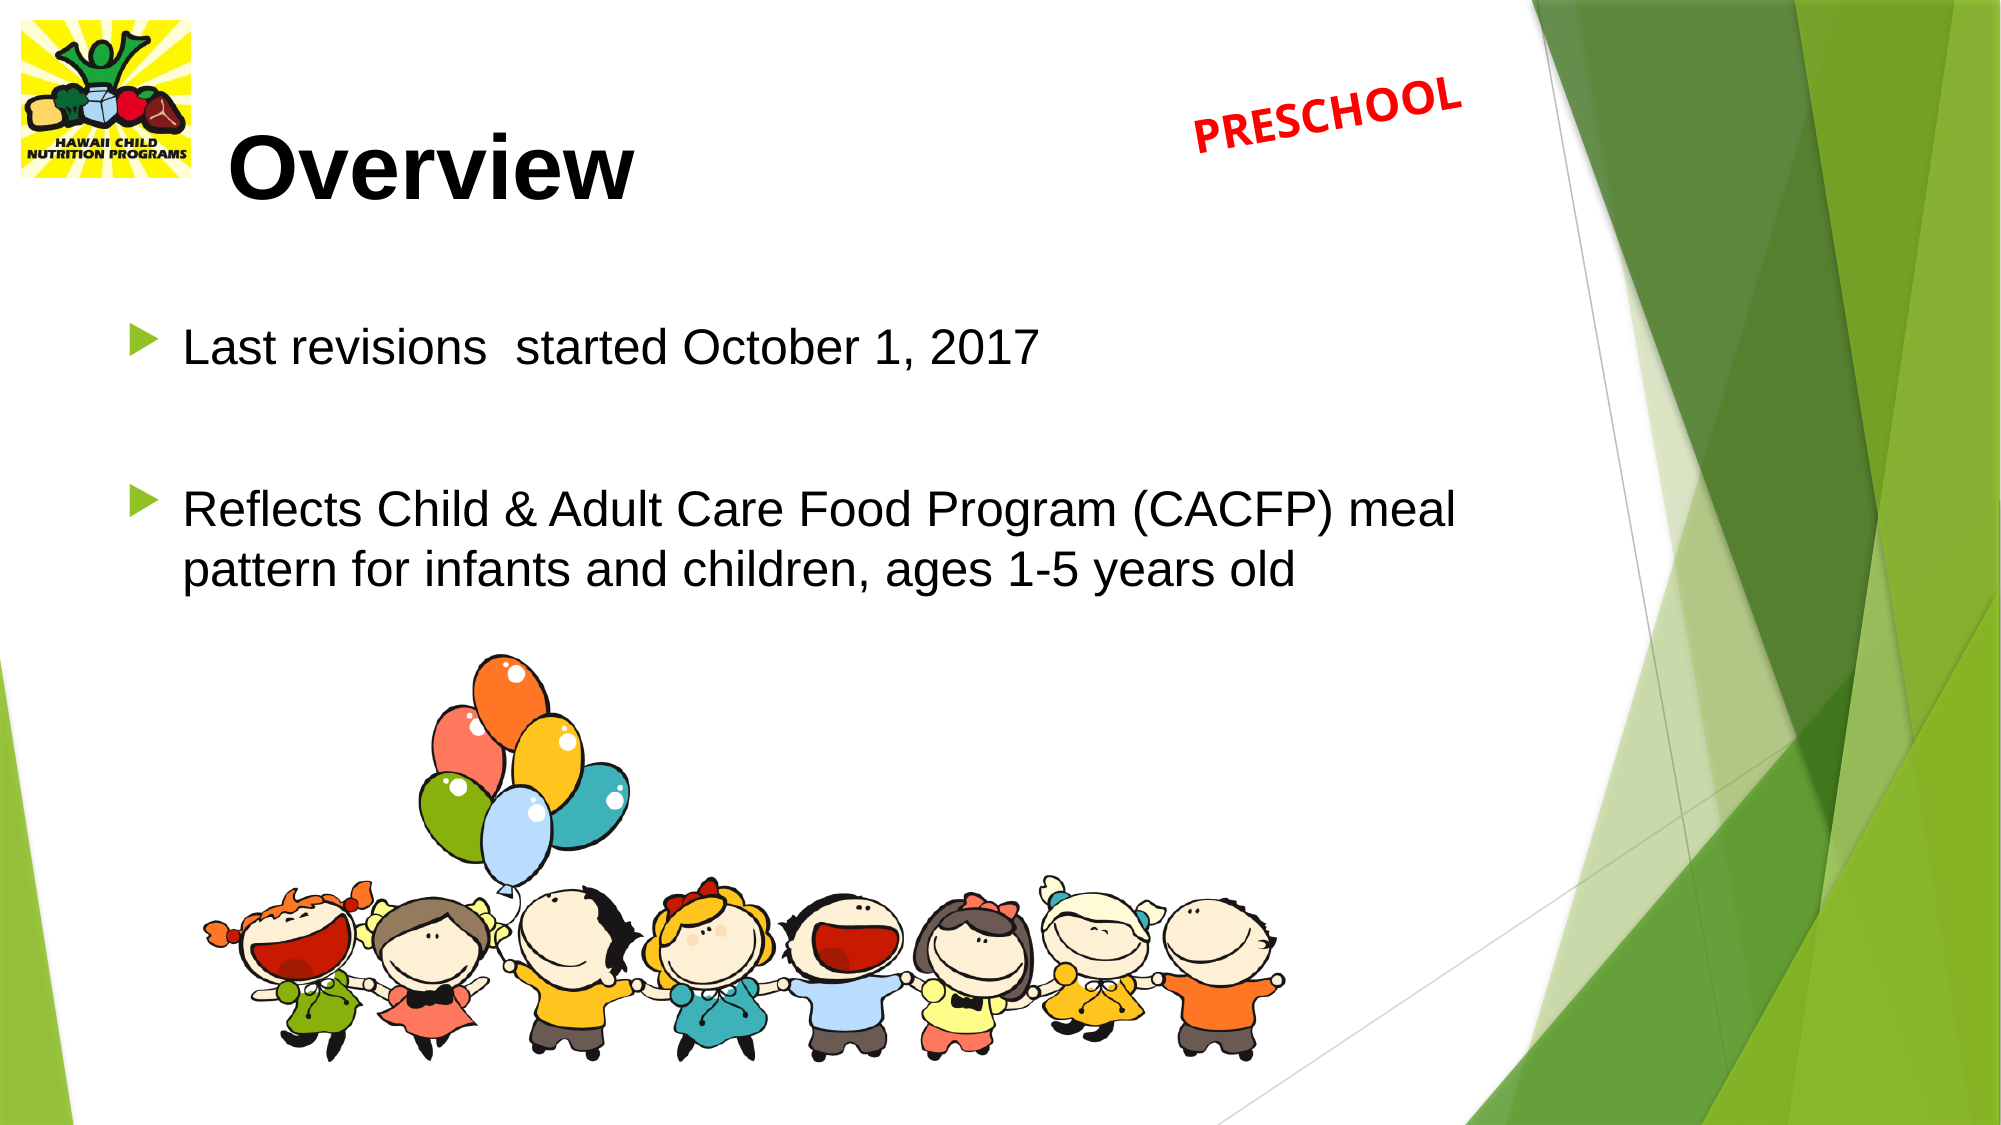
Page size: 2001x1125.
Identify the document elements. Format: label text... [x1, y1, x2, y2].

picture [202, 652, 1287, 1064]
title Overview [212, 99, 1522, 307]
picture [21, 20, 191, 178]
text_box PRESCHOOL [1152, 48, 1502, 177]
list Last revisions started October 1, 2017 Reflects Child & Adult Care Food Program (CACFP) meal pattern for infants and children, ages 1-5 years old [111, 307, 1522, 944]
